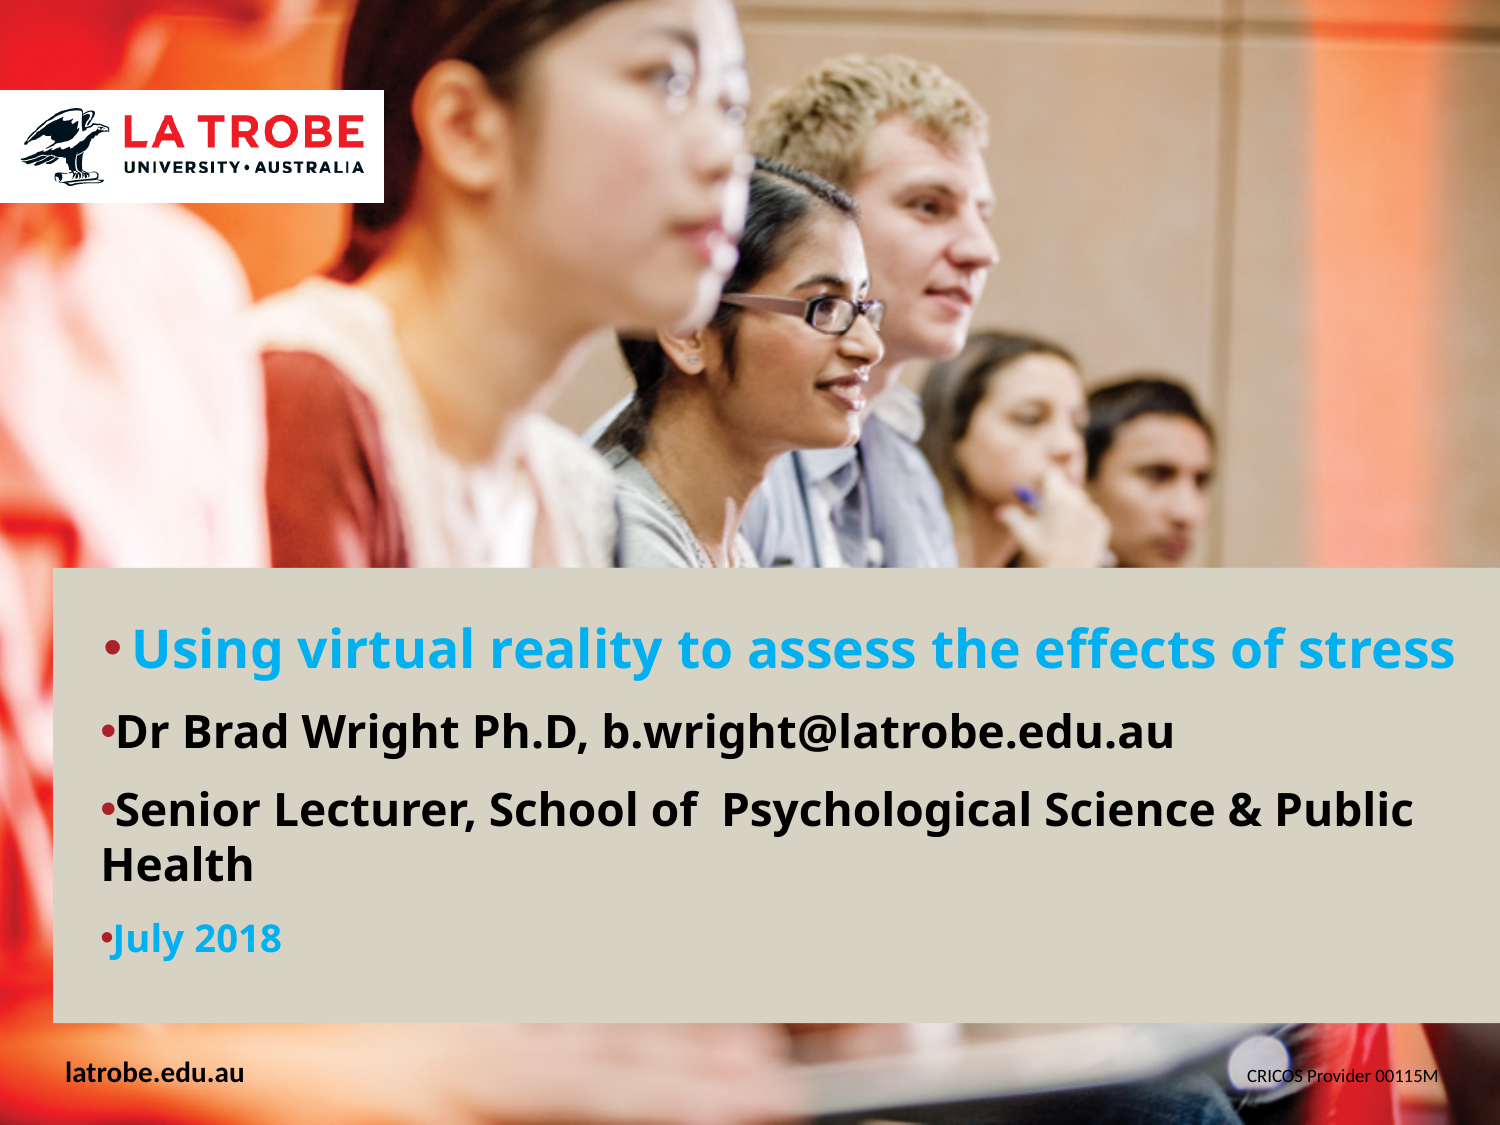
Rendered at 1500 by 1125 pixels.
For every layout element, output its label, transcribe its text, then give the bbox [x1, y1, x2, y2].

picture [0, 0, 1500, 1125]
list Using virtual reality to assess the effects of stress Dr Brad Wright Ph.D, b.wright@latrobe.edu.au Senior Lecturer, School of Psychological Science & Public Health July 2018 [53, 567, 1500, 1024]
